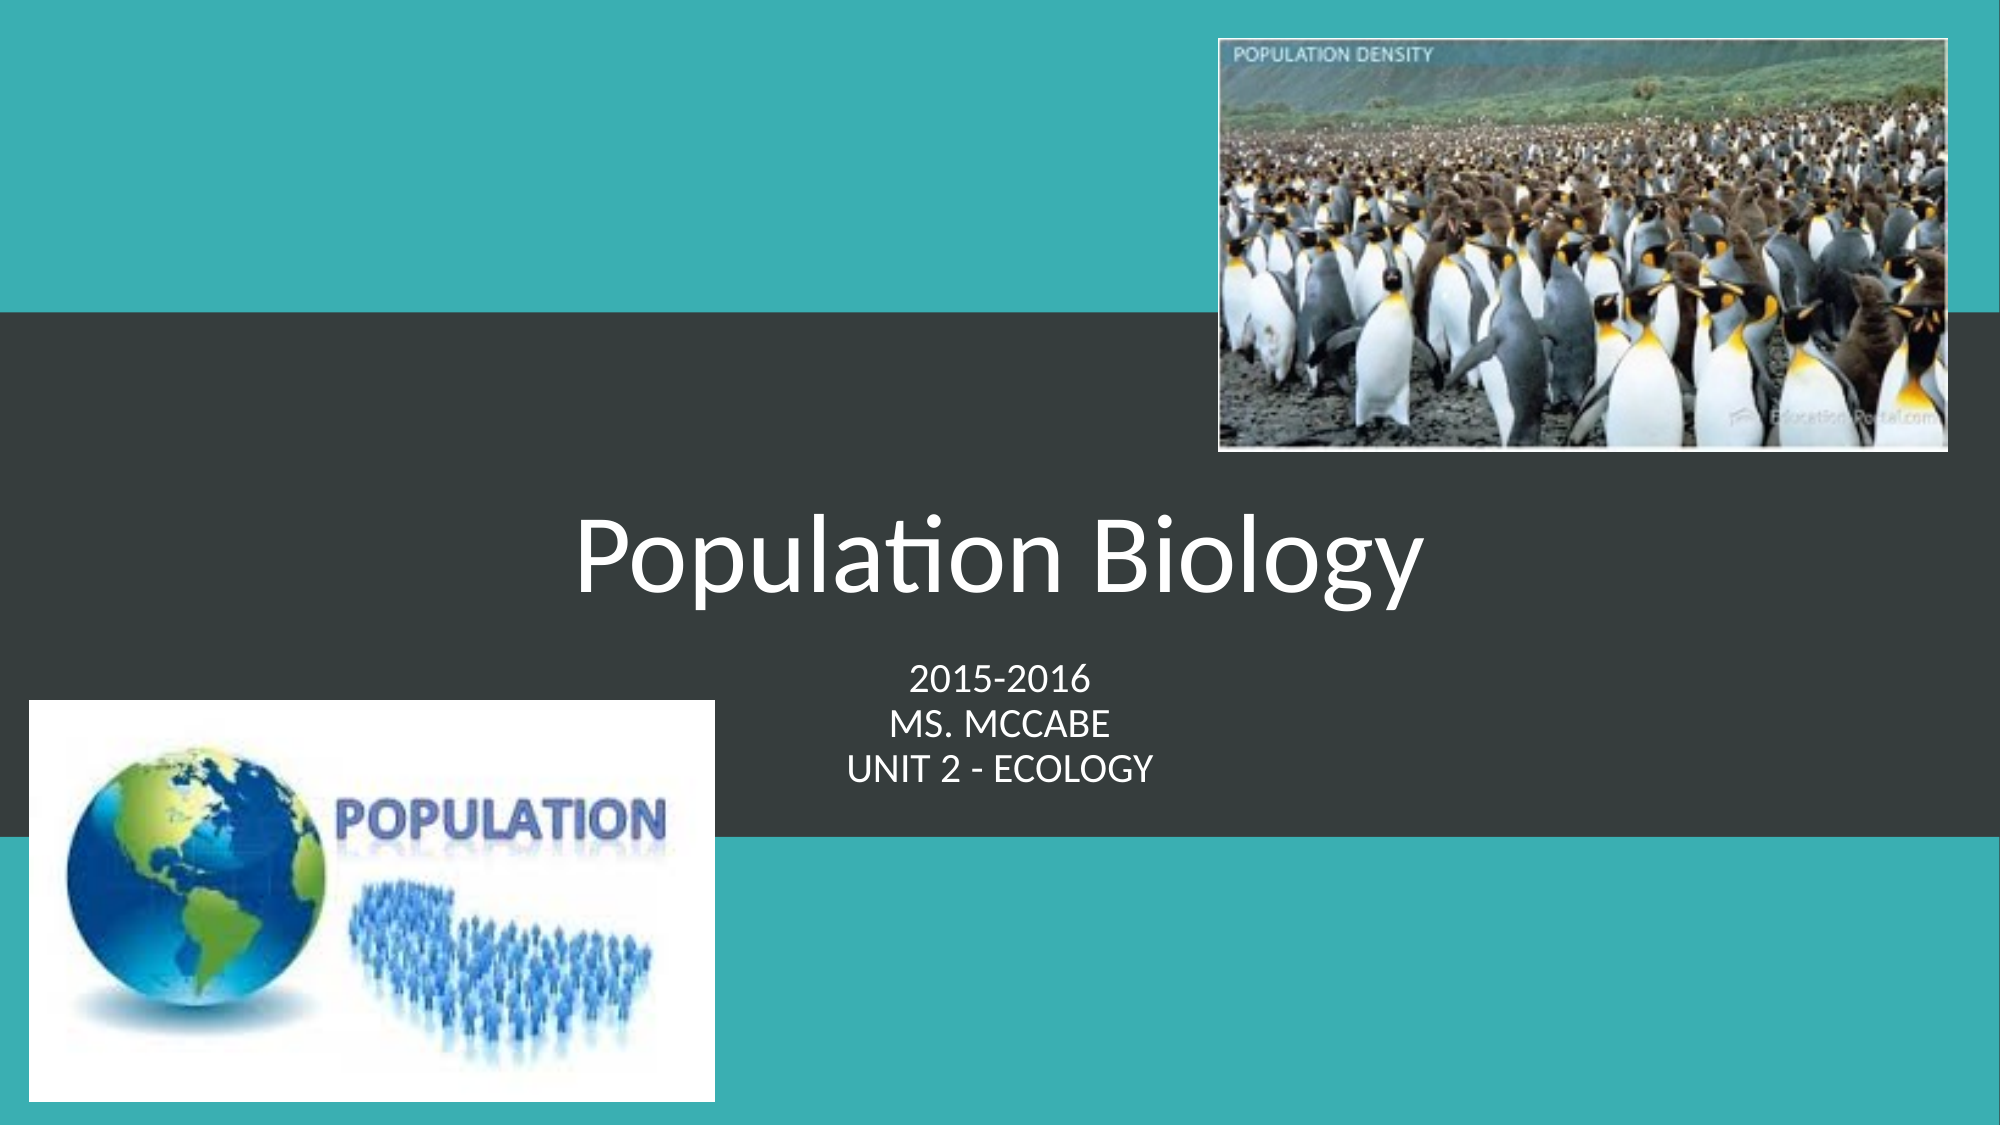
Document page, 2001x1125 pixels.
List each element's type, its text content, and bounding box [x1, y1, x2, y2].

picture [1218, 38, 1948, 452]
subtitle 2015-2016 Ms. McCabe Unit 2 - Ecology [212, 649, 1788, 800]
picture [29, 700, 715, 1102]
title Population Biology [212, 375, 1788, 624]
